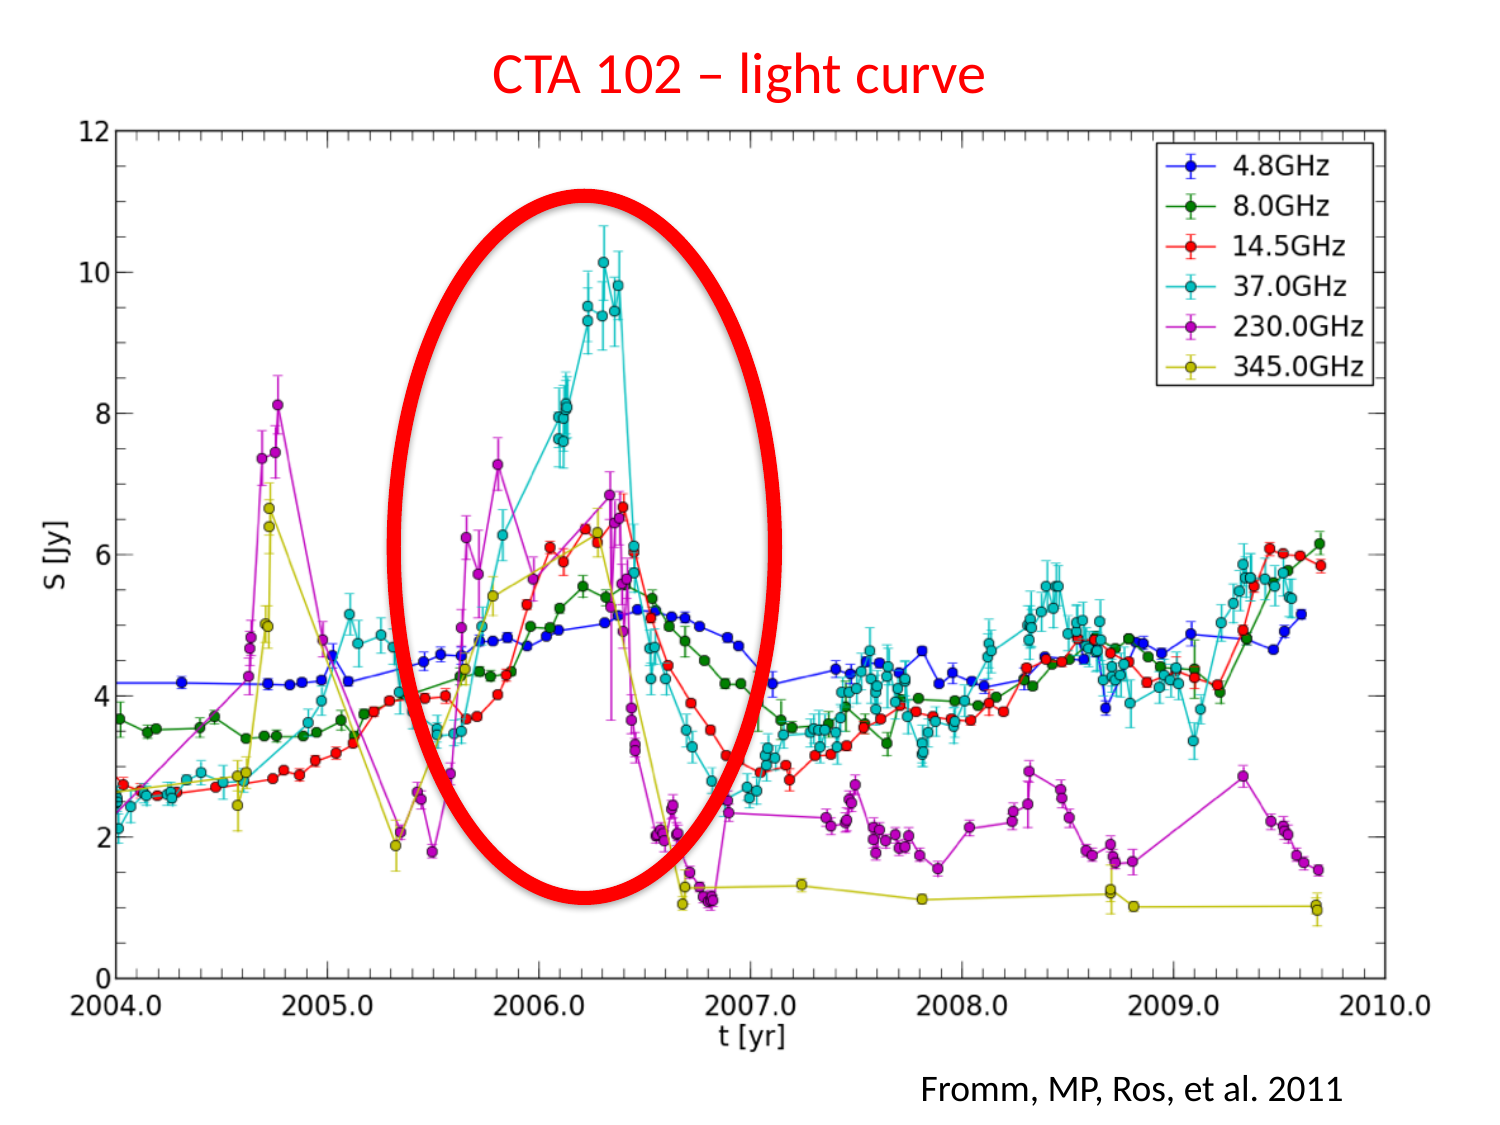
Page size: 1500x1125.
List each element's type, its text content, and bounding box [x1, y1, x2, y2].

picture [0, 83, 1459, 1057]
text_box CTA 102 – light curve [478, 28, 1002, 82]
text_box Fromm, MP, Ros, et al. 2011 [905, 1065, 1359, 1116]
